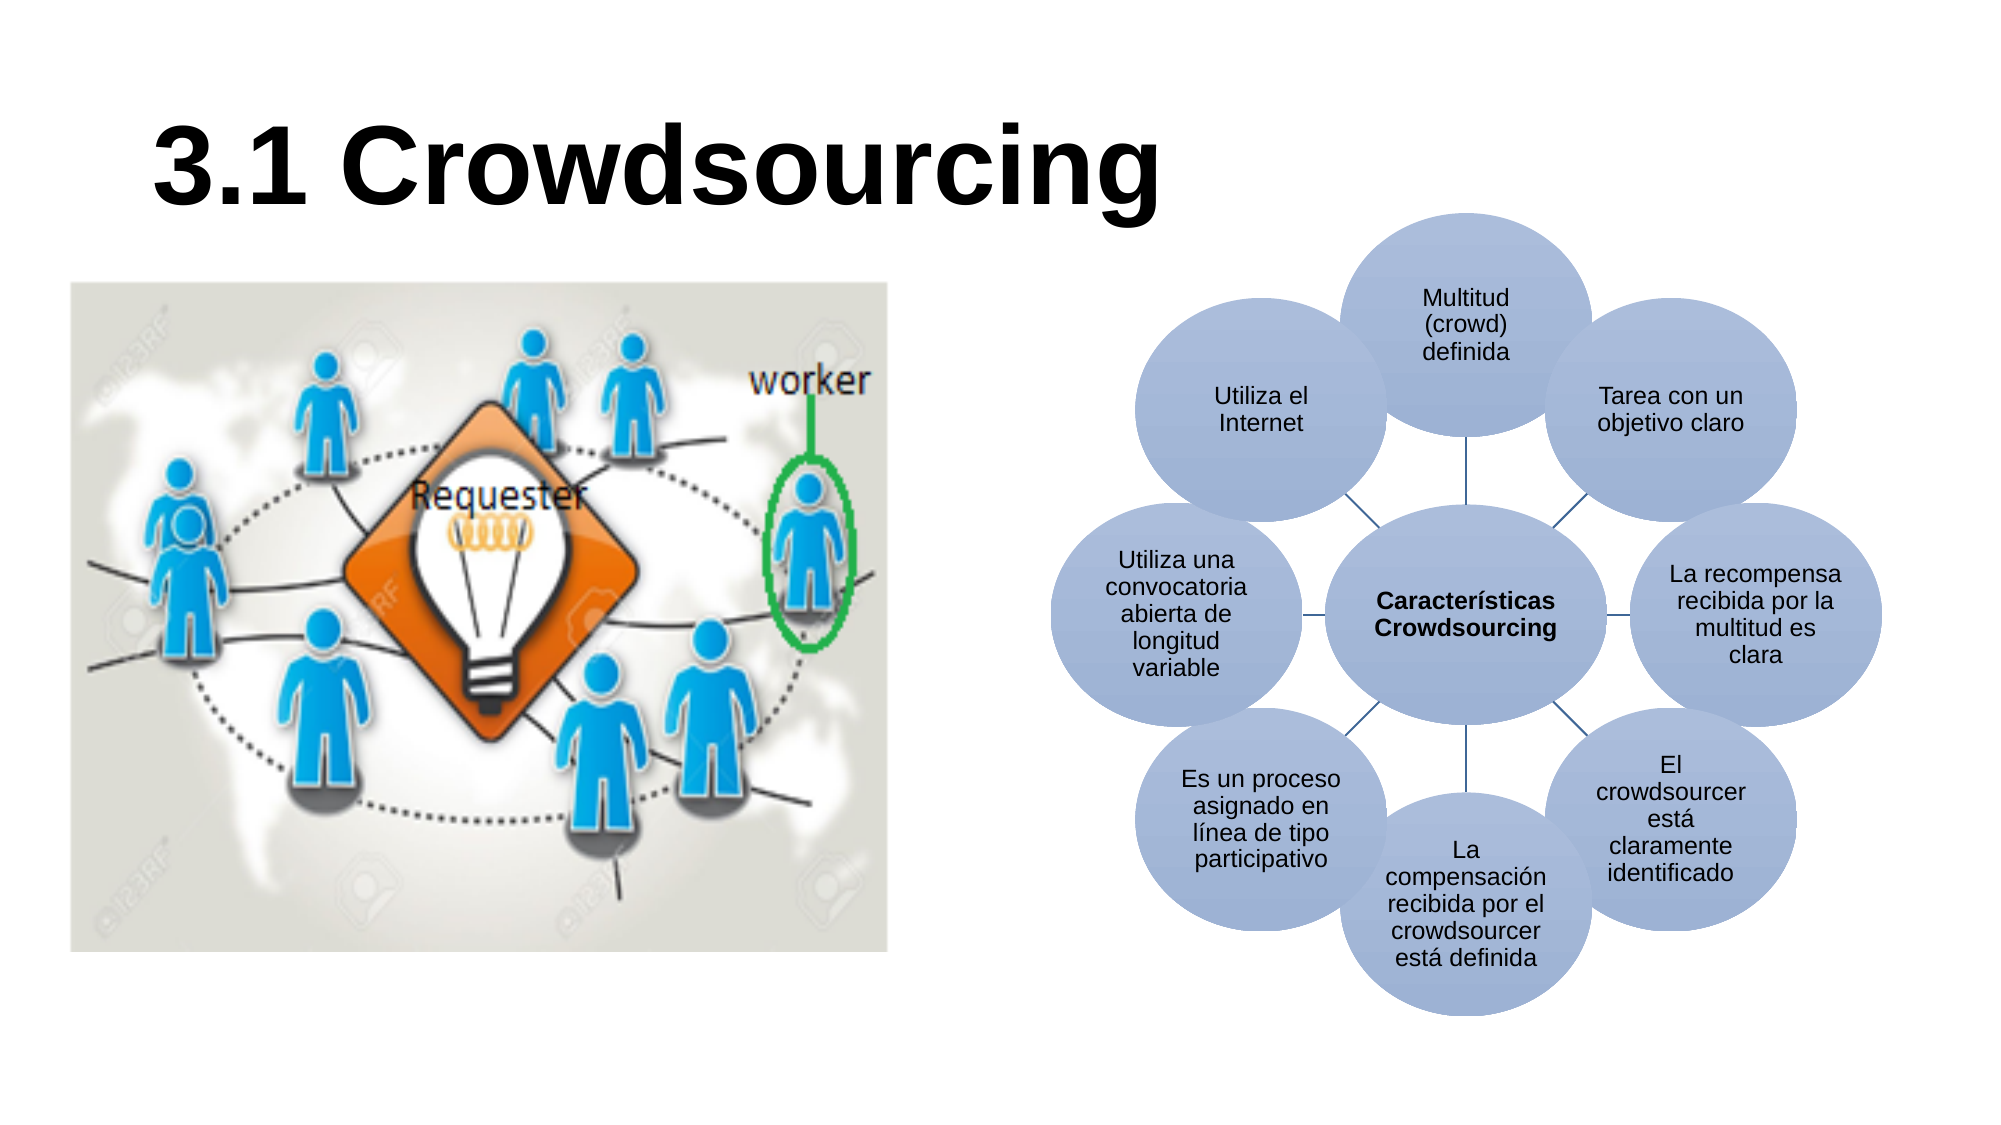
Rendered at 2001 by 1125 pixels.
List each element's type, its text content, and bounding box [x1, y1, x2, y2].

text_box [999, 238, 1933, 991]
title 3.1 Crowdsourcing [137, 59, 1863, 278]
picture [66, 277, 891, 953]
